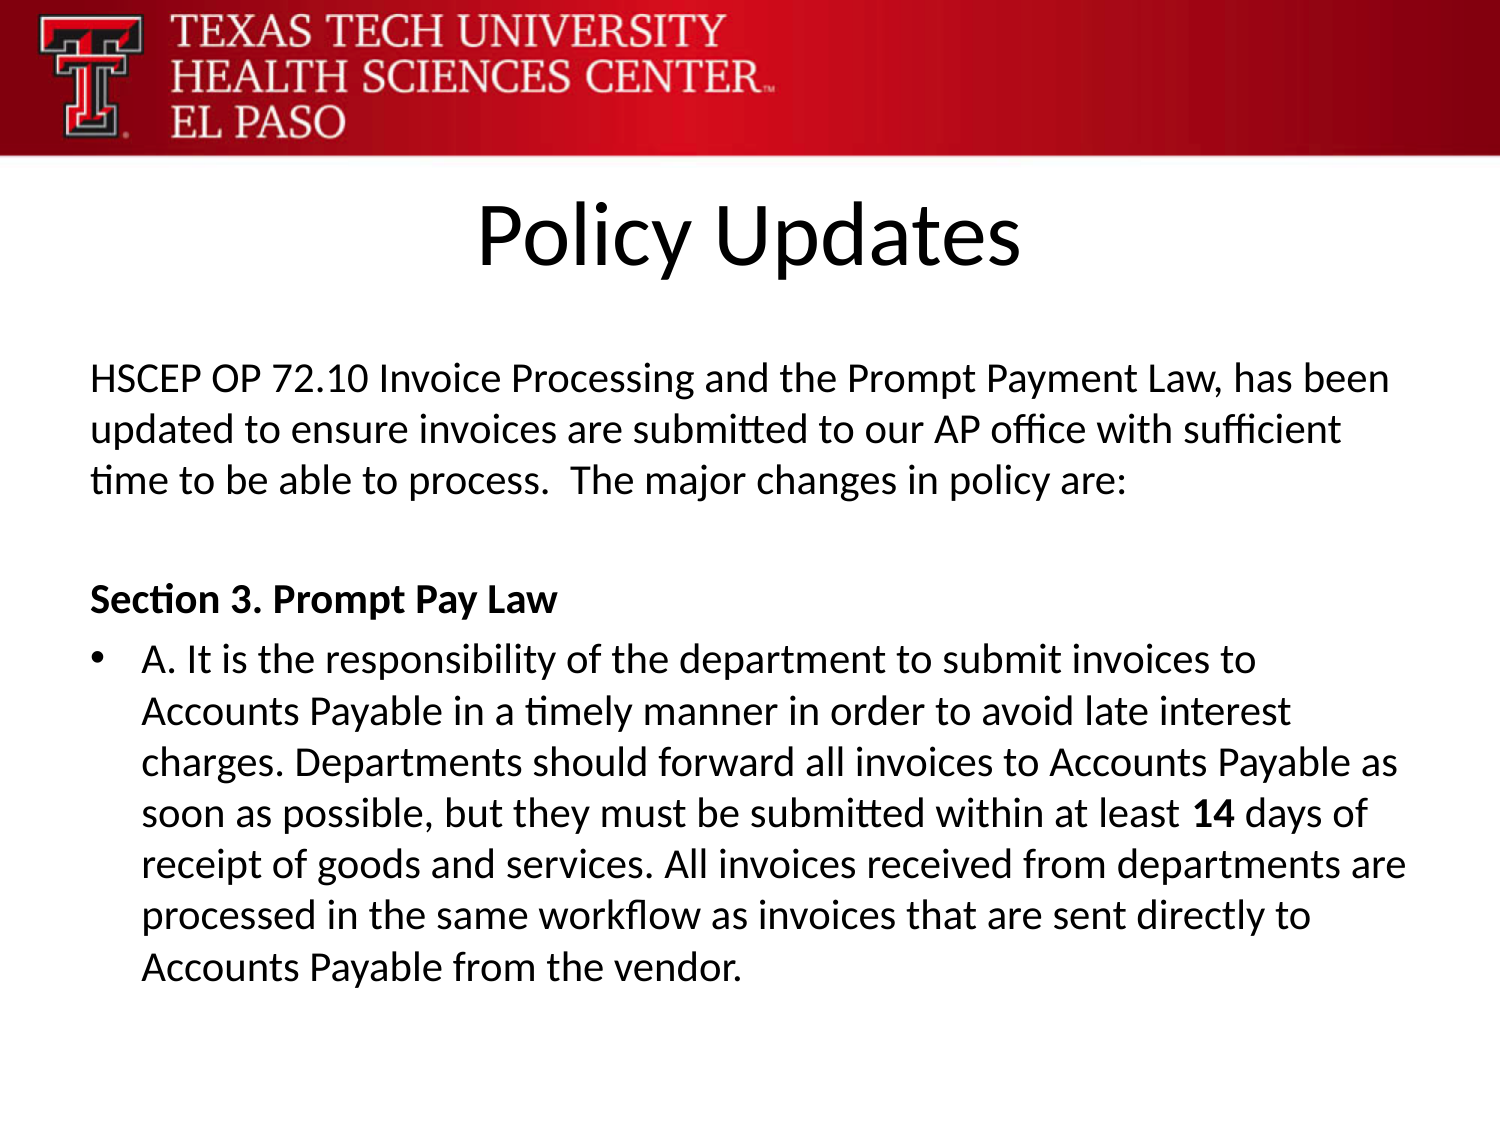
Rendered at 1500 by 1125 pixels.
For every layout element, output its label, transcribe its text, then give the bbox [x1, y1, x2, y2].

title Policy Updates [75, 134, 1425, 323]
picture [0, 0, 1500, 1125]
list HSCEP OP 72.10 Invoice Processing and the Prompt Payment Law, has been updated to ensure invoices are submitted to our AP office with sufficient time to be able to process. The major changes in policy are: Section 3. Prompt Pay Law A. It is the responsibility of the department to submit invoices to Accounts Payable in a timely manner in order to avoid late interest charges. Departments should forward all invoices to Accounts Payable as soon as possible, but they must be submitted within at least 14 days of receipt of goods and services. All invoices received from departments are processed in the same workflow as invoices that are sent directly to Accounts Payable from the vendor. [75, 342, 1425, 1005]
